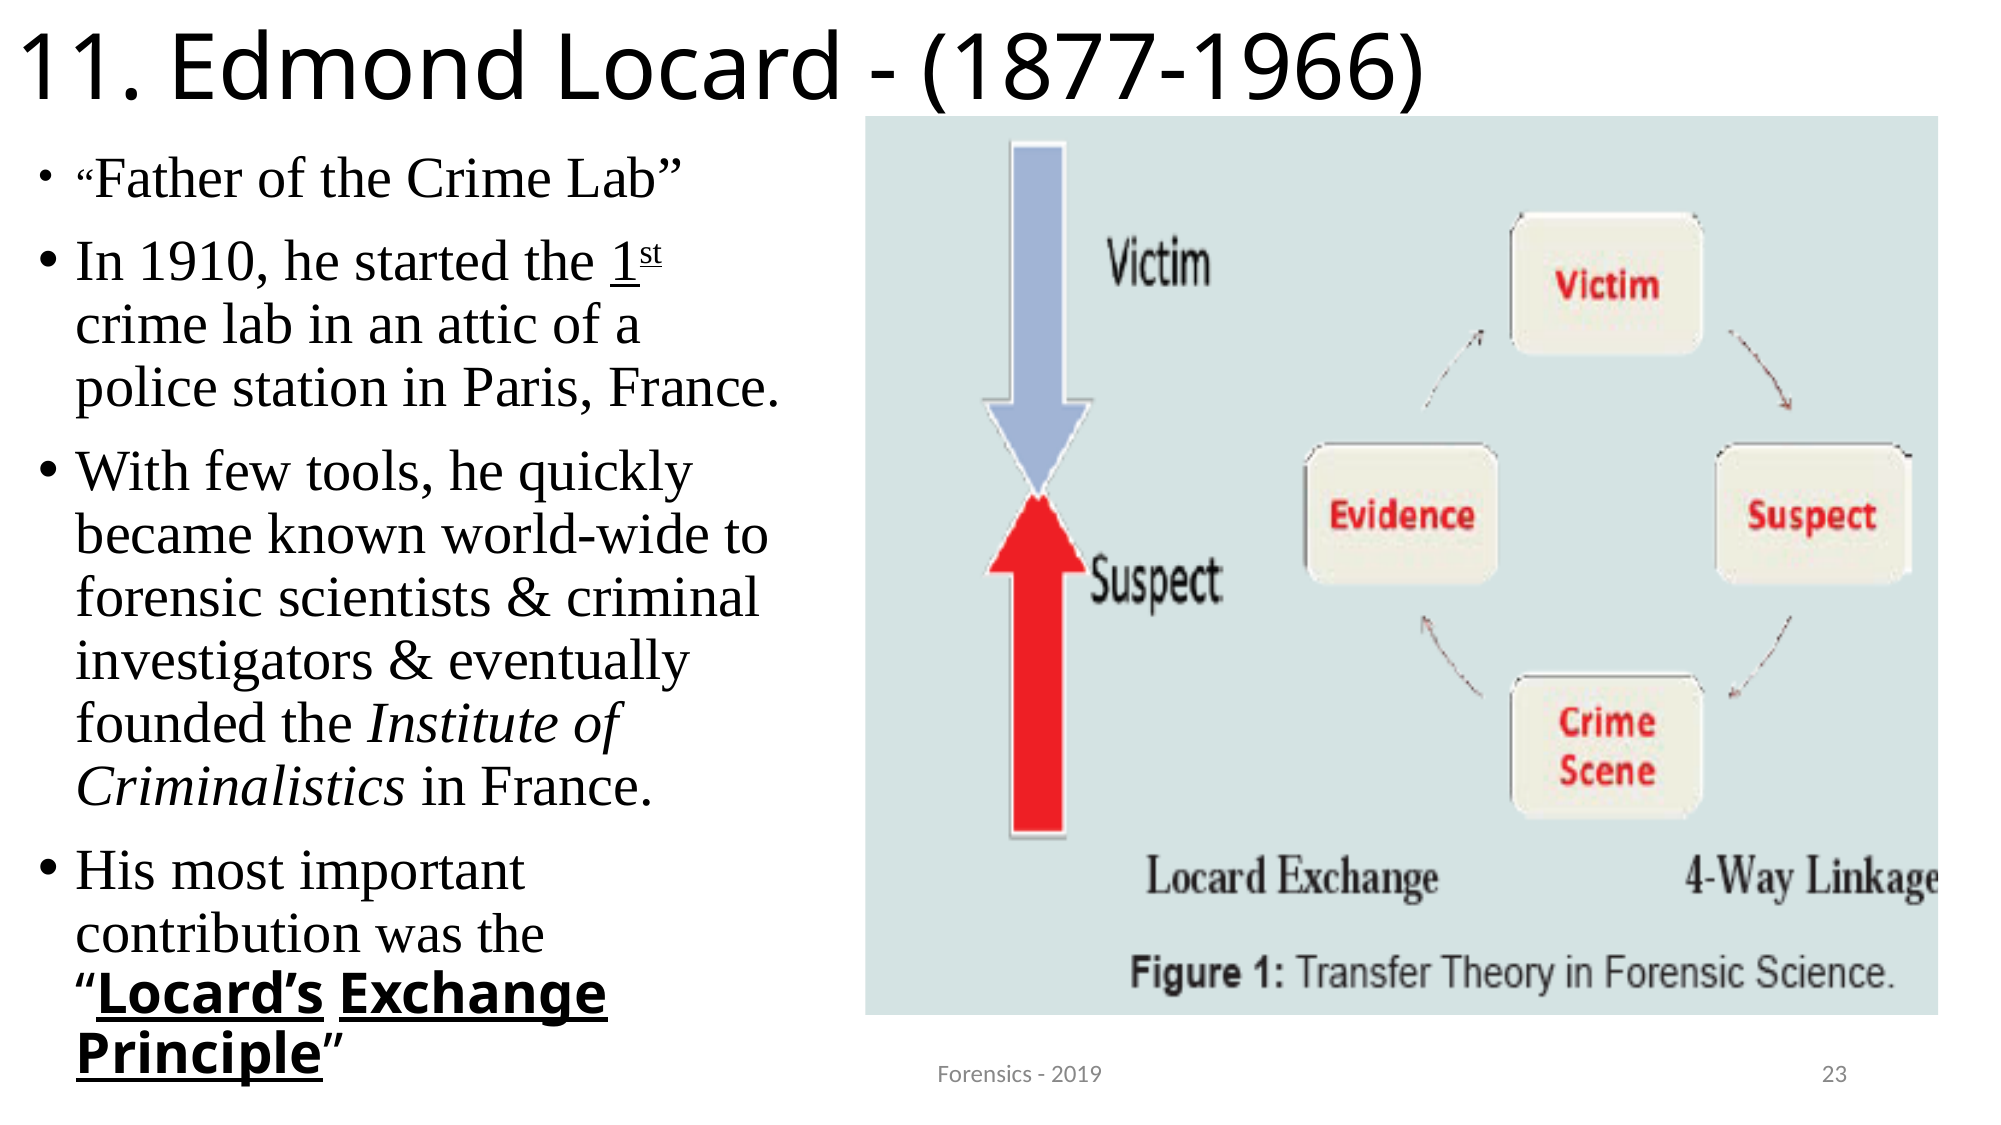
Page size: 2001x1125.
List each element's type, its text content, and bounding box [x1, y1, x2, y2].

list “Father of the Crime Lab” In 1910, he started the 1st crime lab in an attic of a police station in Paris, France. With few tools, he quickly became known world-wide to forensic scientists & criminal investigators & eventually founded the Institute of Criminalistics in France. His most important contribution was the “Locard’s Exchange Principle” [23, 139, 812, 854]
picture [865, 116, 1939, 1016]
slide_number ‹#› [1412, 1042, 1863, 1103]
title 11. Edmond Locard - (1877-1966) [0, 0, 1885, 140]
footer Forensics - 2019 [682, 1042, 1358, 1103]
